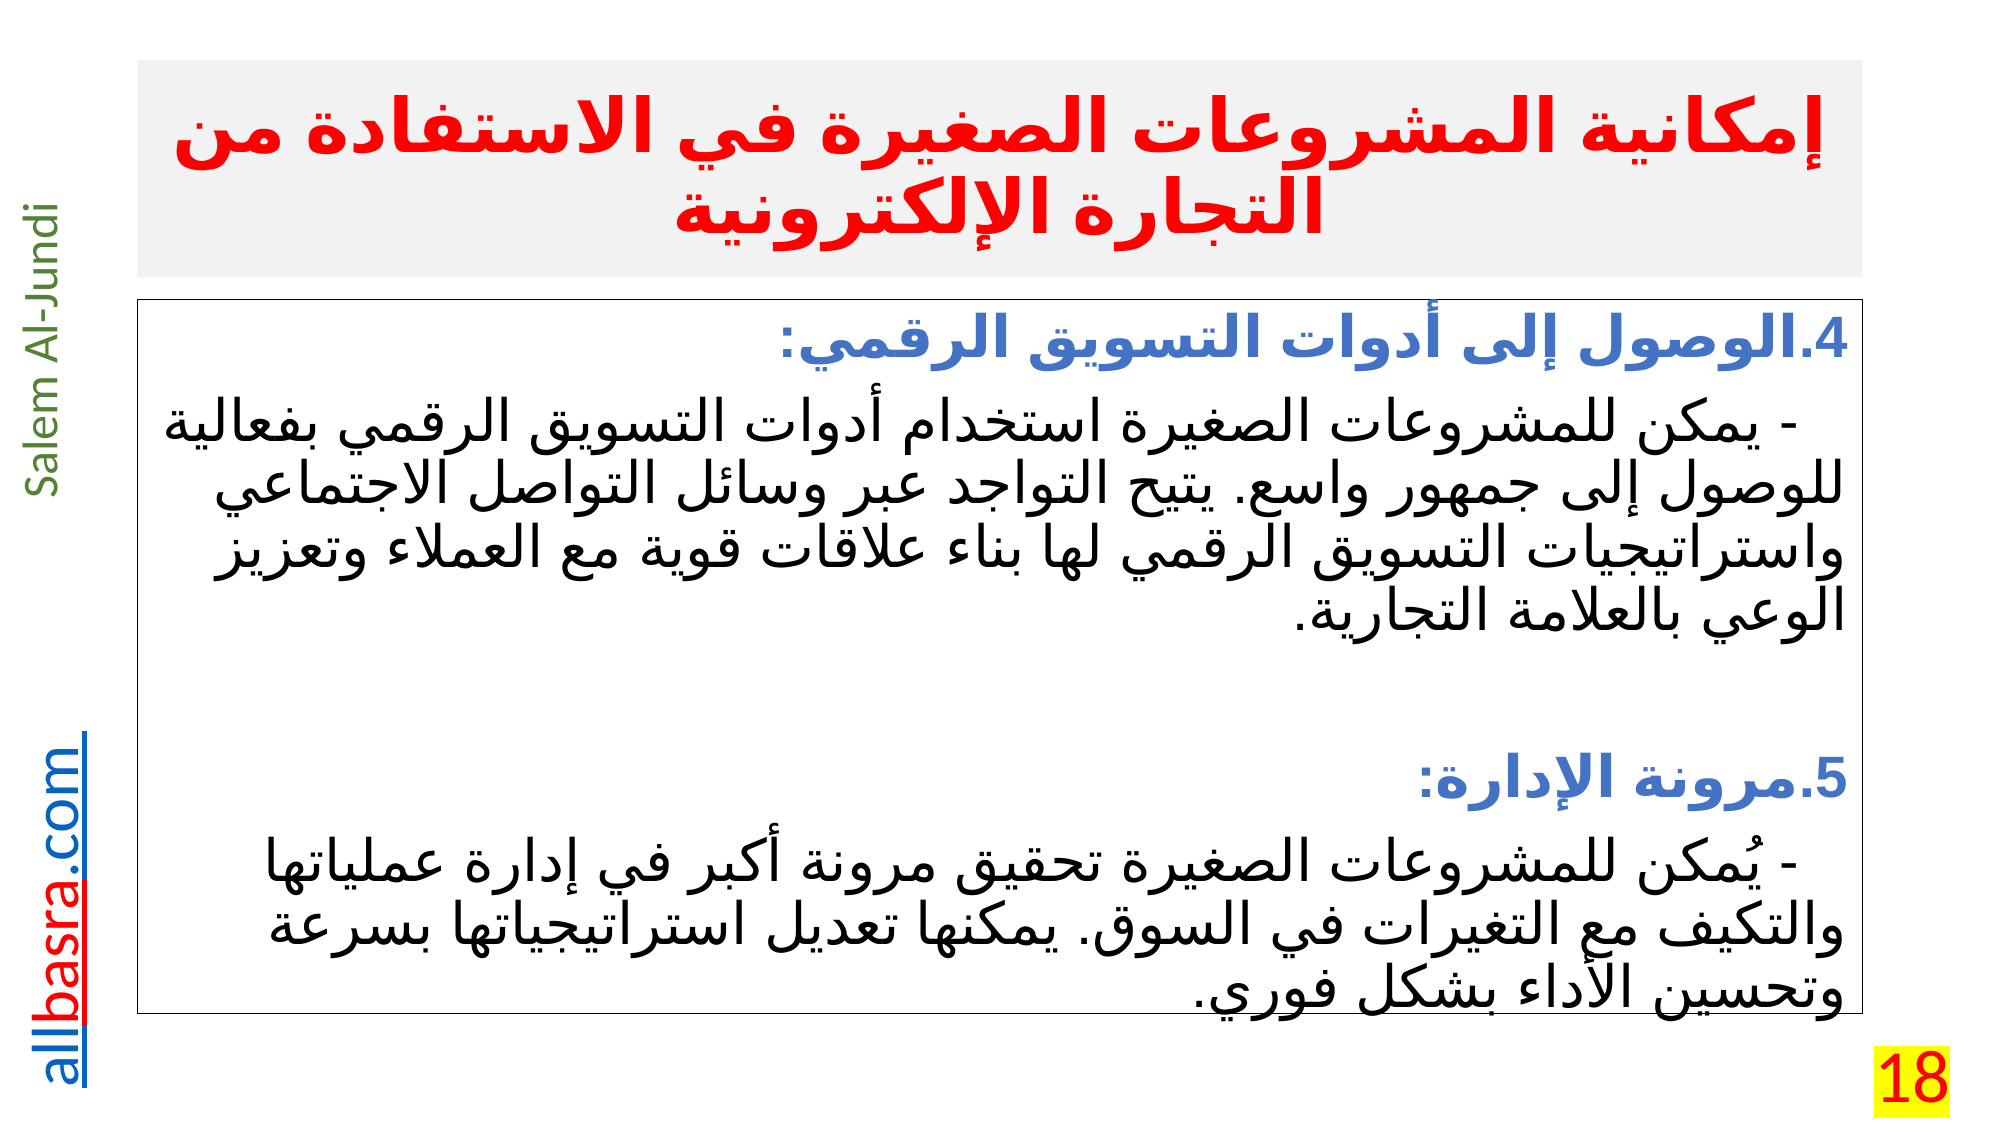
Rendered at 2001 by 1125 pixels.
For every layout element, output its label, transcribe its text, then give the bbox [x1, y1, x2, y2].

list 4. الوصول إلى أدوات التسويق الرقمي: - يمكن للمشروعات الصغيرة استخدام أدوات التسويق الرقمي بفعالية للوصول إلى جمهور واسع. يتيح التواجد عبر وسائل التواصل الاجتماعي واستراتيجيات التسويق الرقمي لها بناء علاقات قوية مع العملاء وتعزيز الوعي بالعلامة التجارية. 5. مرونة الإدارة: - يُمكن للمشروعات الصغيرة تحقيق مرونة أكبر في إدارة عملياتها والتكيف مع التغيرات في السوق. يمكنها تعديل استراتيجياتها بسرعة وتحسين الأداء بشكل فوري. [137, 299, 1863, 1014]
title إمكانية المشروعات الصغيرة في الاستفادة من التجارة الإلكترونية [137, 59, 1863, 278]
slide_number 18 [1840, 1027, 1984, 1118]
